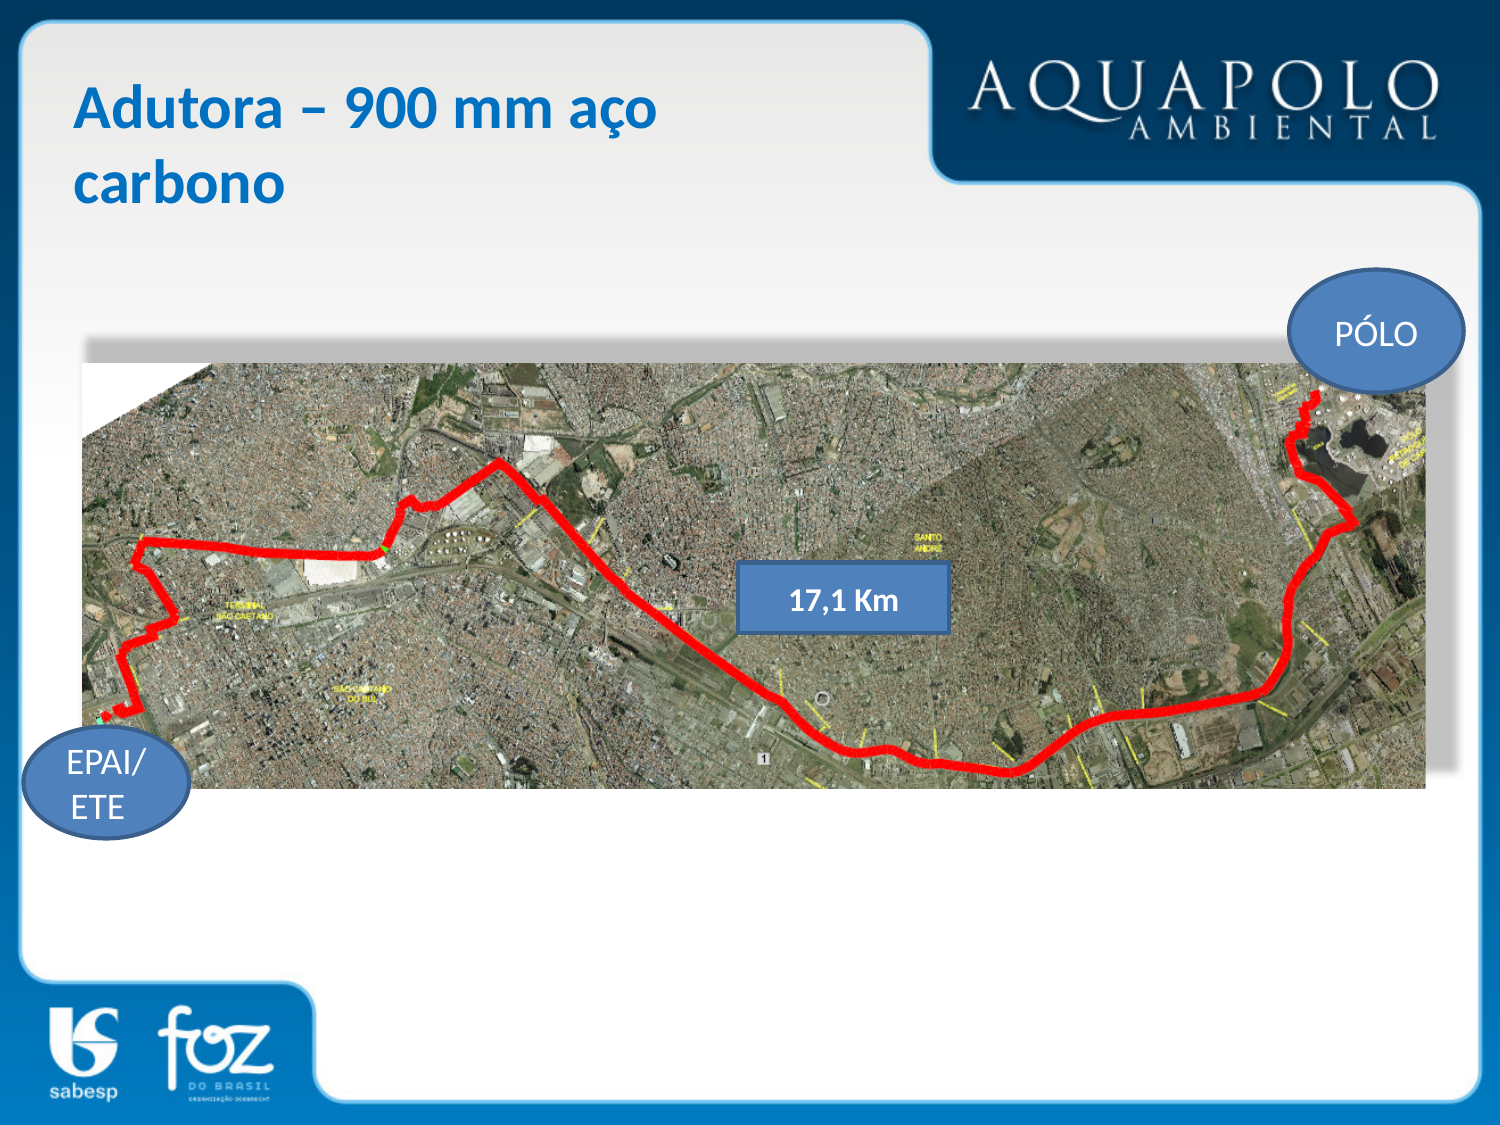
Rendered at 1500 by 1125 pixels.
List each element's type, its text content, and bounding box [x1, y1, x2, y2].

text_box PÓLO [1286, 267, 1466, 383]
picture [0, 0, 1500, 1125]
text_box EPAI/ETE [21, 728, 189, 841]
text_box Adutora – 900 mm aço carbono [58, 58, 856, 223]
